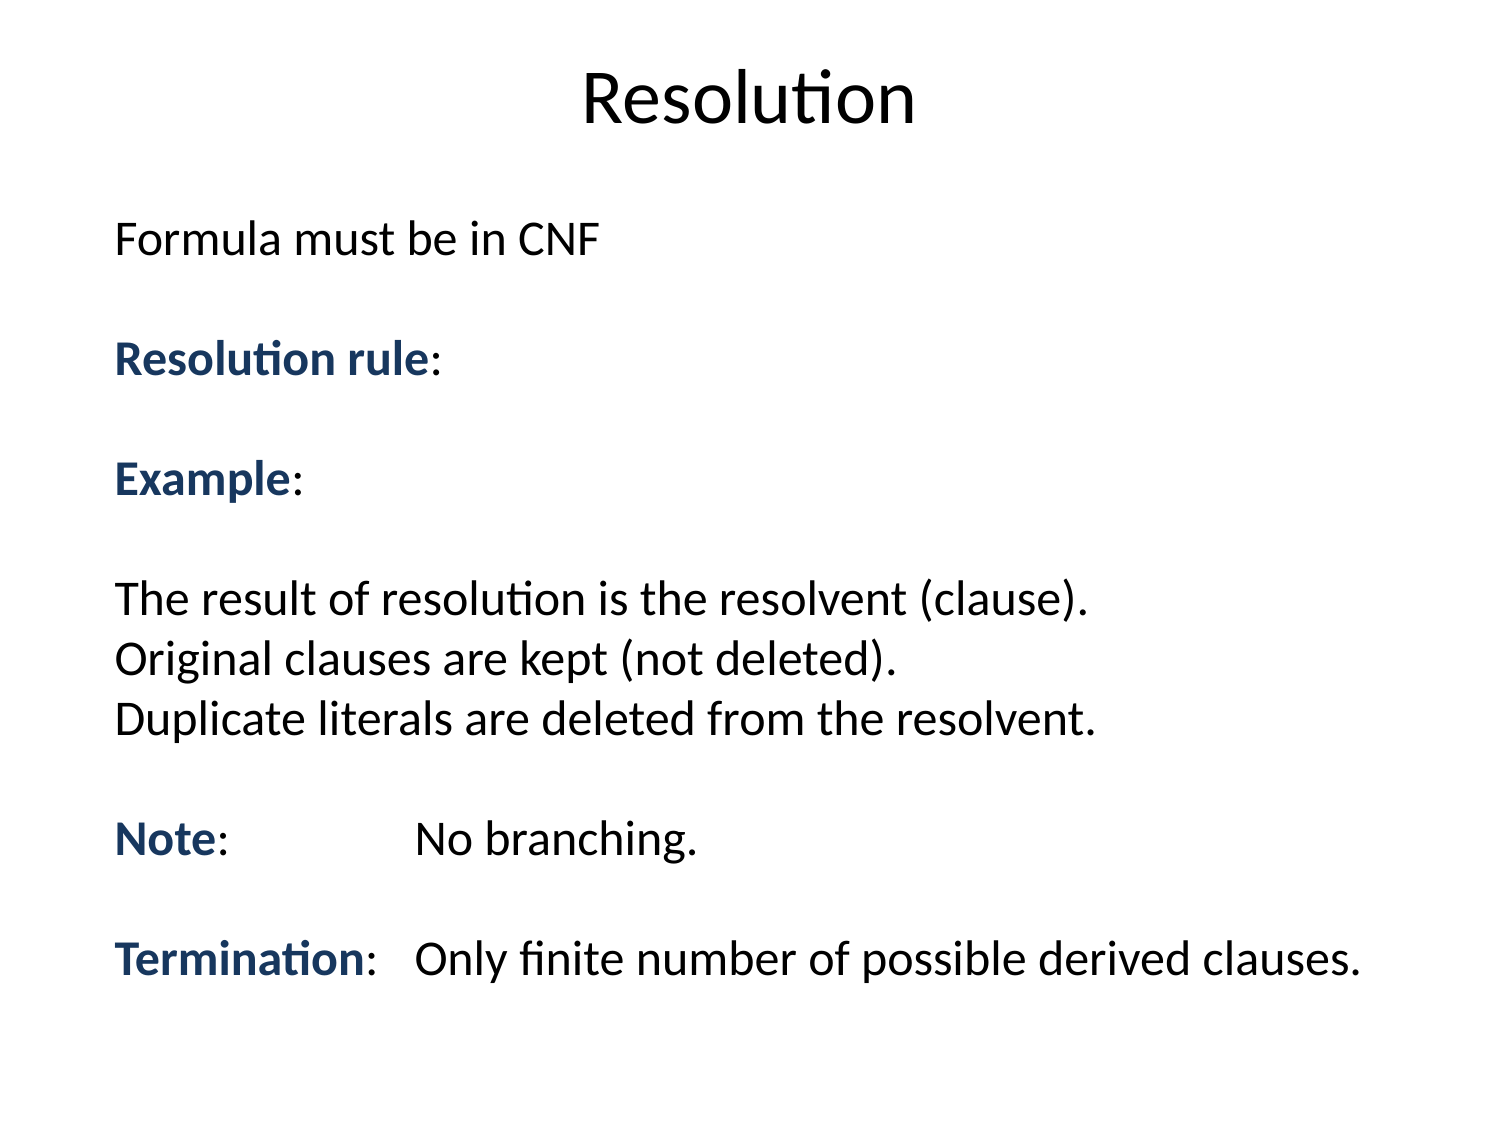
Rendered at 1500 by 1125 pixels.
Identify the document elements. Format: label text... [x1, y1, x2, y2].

title Resolution [62, 37, 1438, 147]
